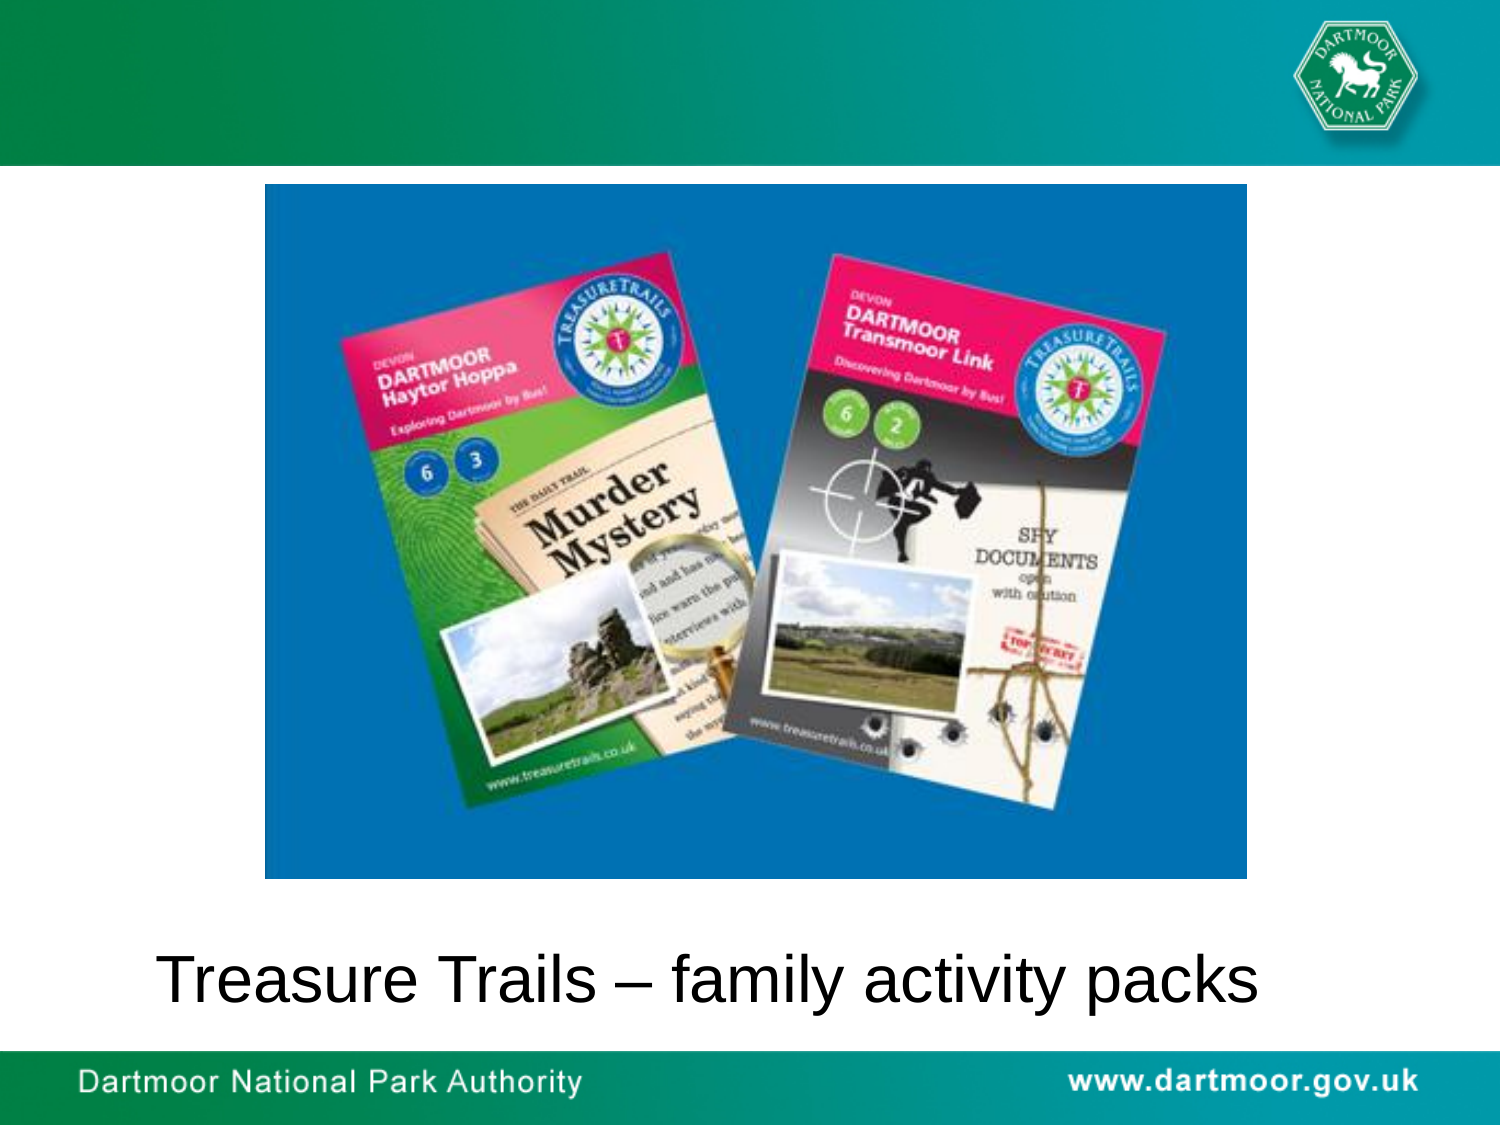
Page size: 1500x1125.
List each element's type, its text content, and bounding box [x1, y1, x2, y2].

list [265, 184, 1247, 879]
picture [0, 0, 1500, 166]
text_box Treasure Trails – family activity packs [123, 928, 1294, 1024]
picture [0, 1051, 1500, 1125]
